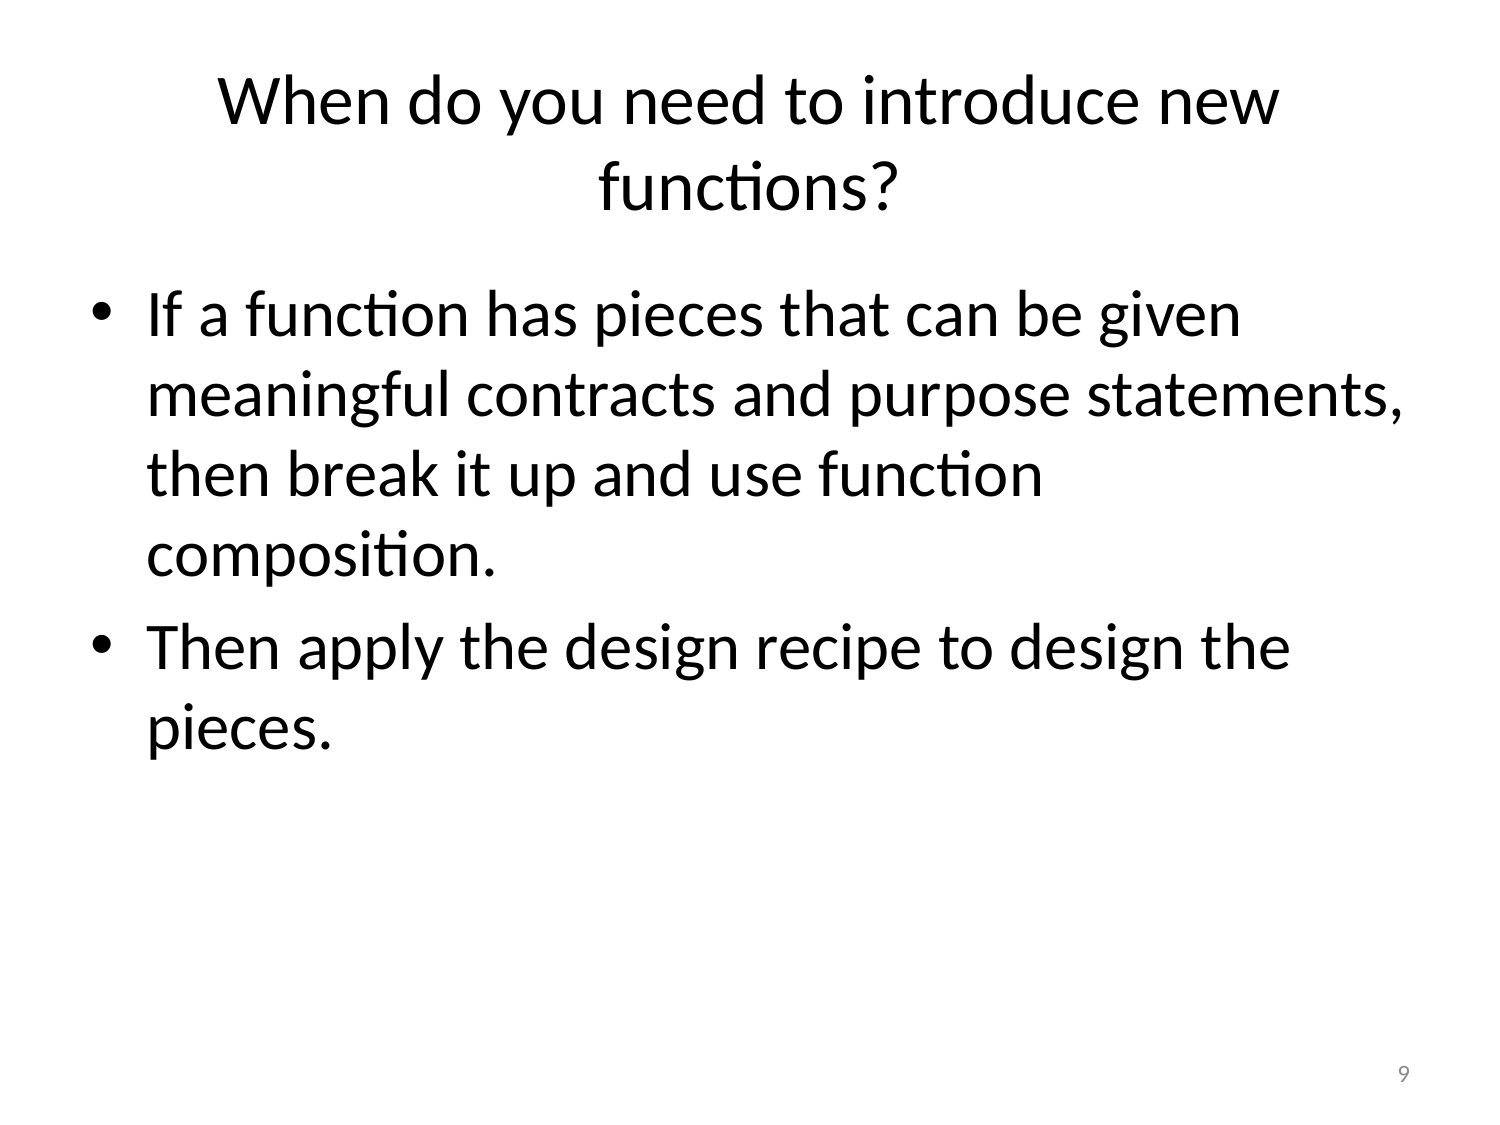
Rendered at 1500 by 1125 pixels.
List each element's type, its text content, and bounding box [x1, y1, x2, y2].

slide_number 9 [1074, 1042, 1425, 1103]
list If a function has pieces that can be given meaningful contracts and purpose statements, then break it up and use function composition. Then apply the design recipe to design the pieces. [75, 262, 1425, 1005]
title When do you need to introduce new functions? [75, 45, 1425, 233]
